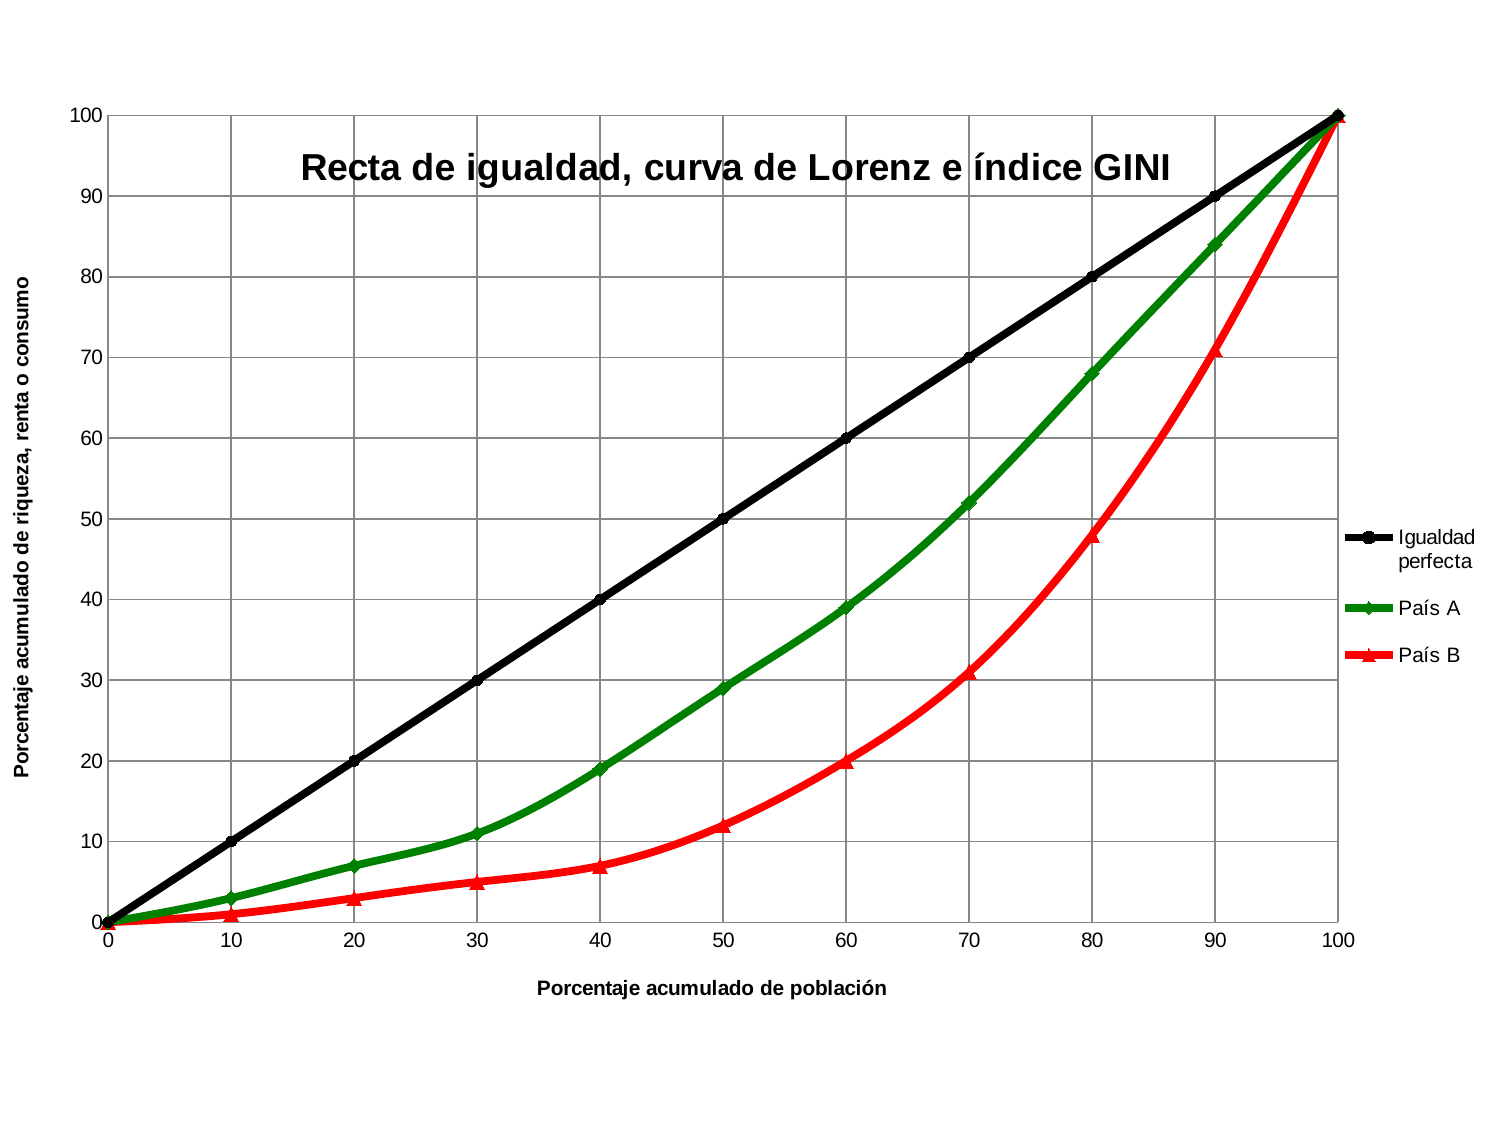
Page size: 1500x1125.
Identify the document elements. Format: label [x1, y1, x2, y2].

chart [0, 101, 1500, 1024]
